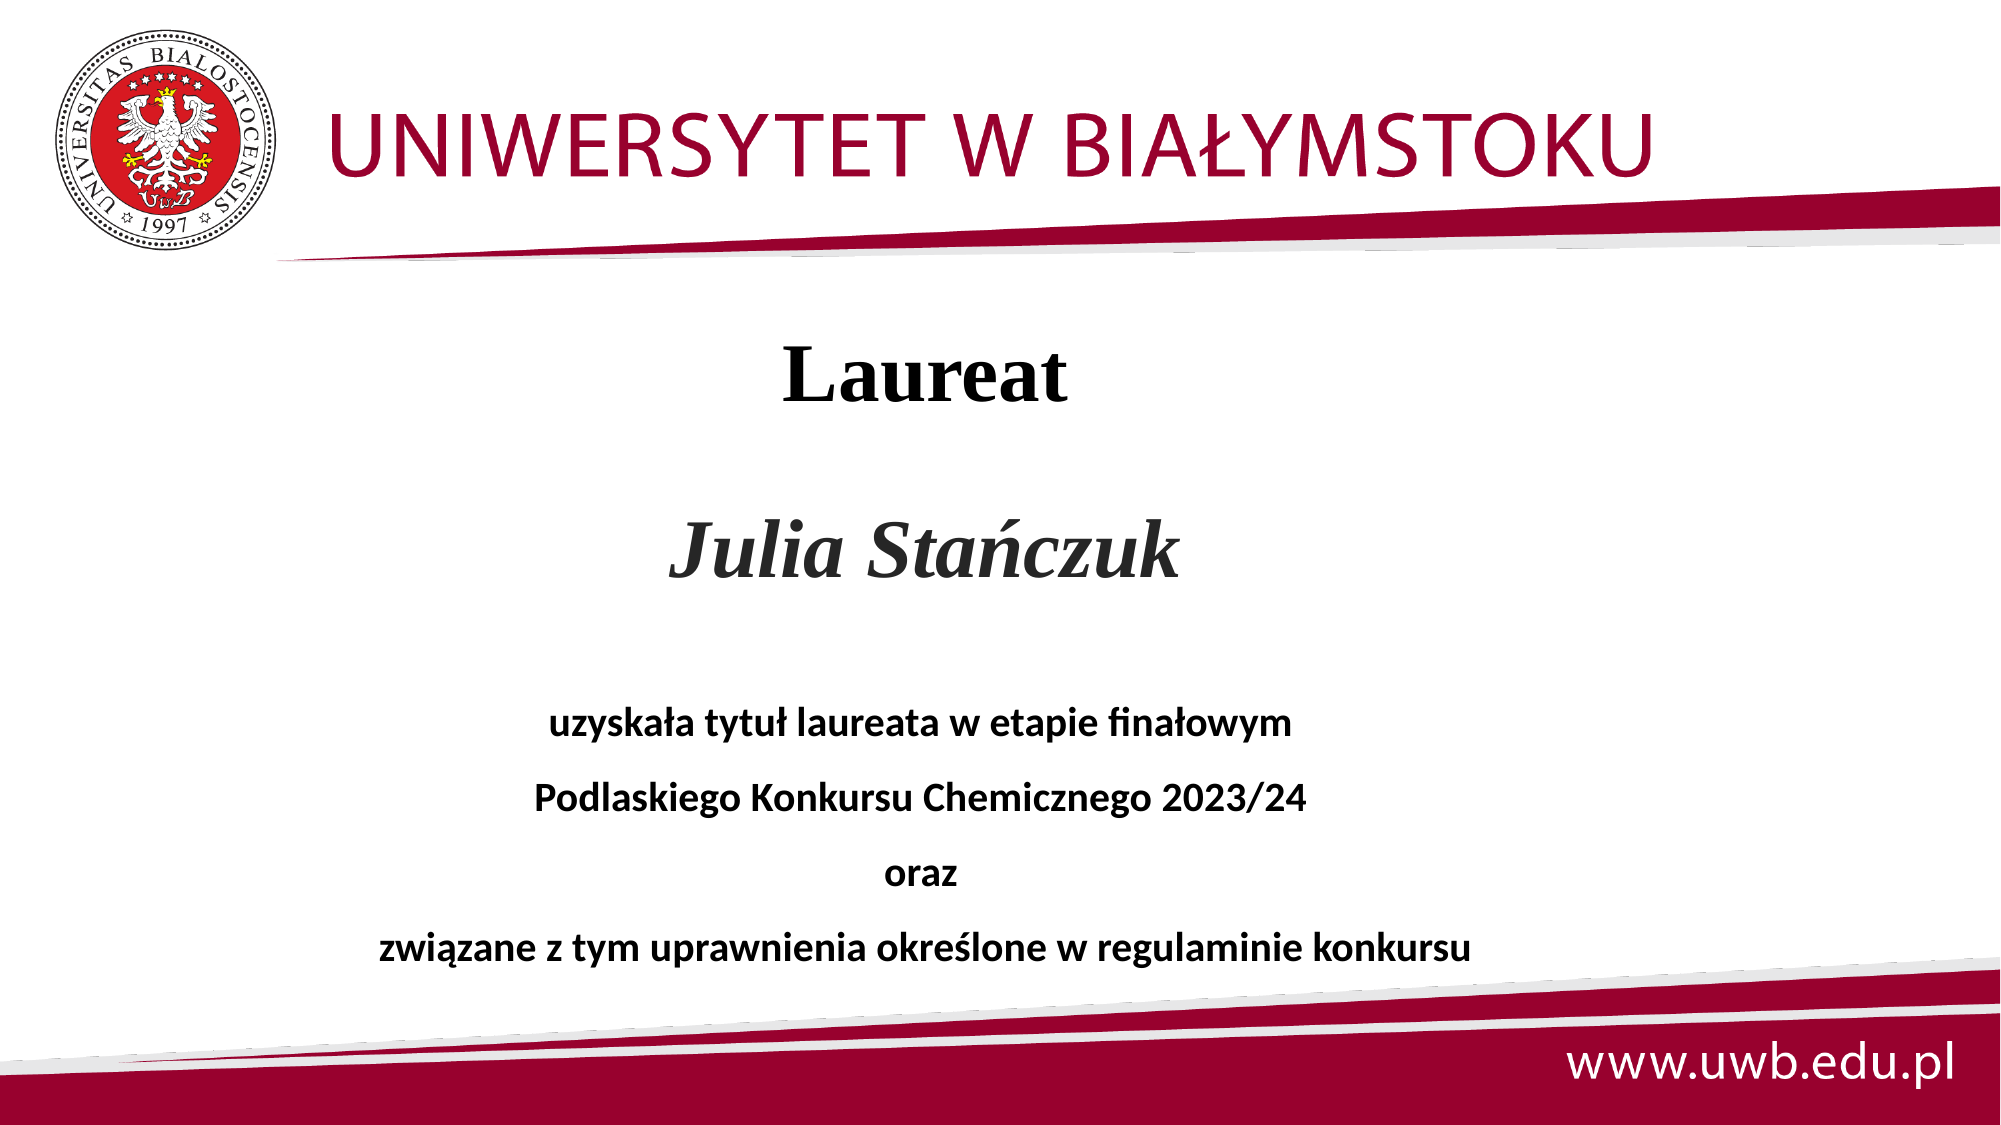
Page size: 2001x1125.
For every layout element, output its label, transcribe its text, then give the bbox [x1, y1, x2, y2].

text_box Laureat Julia Stańczuk uzyskała tytuł laureata w etapie finałowym Podlaskiego Konkursu Chemicznego 2023/24 oraz związane z tym uprawnienia określone w regulaminie konkursu [16, 310, 1835, 977]
picture [0, 0, 2001, 1125]
